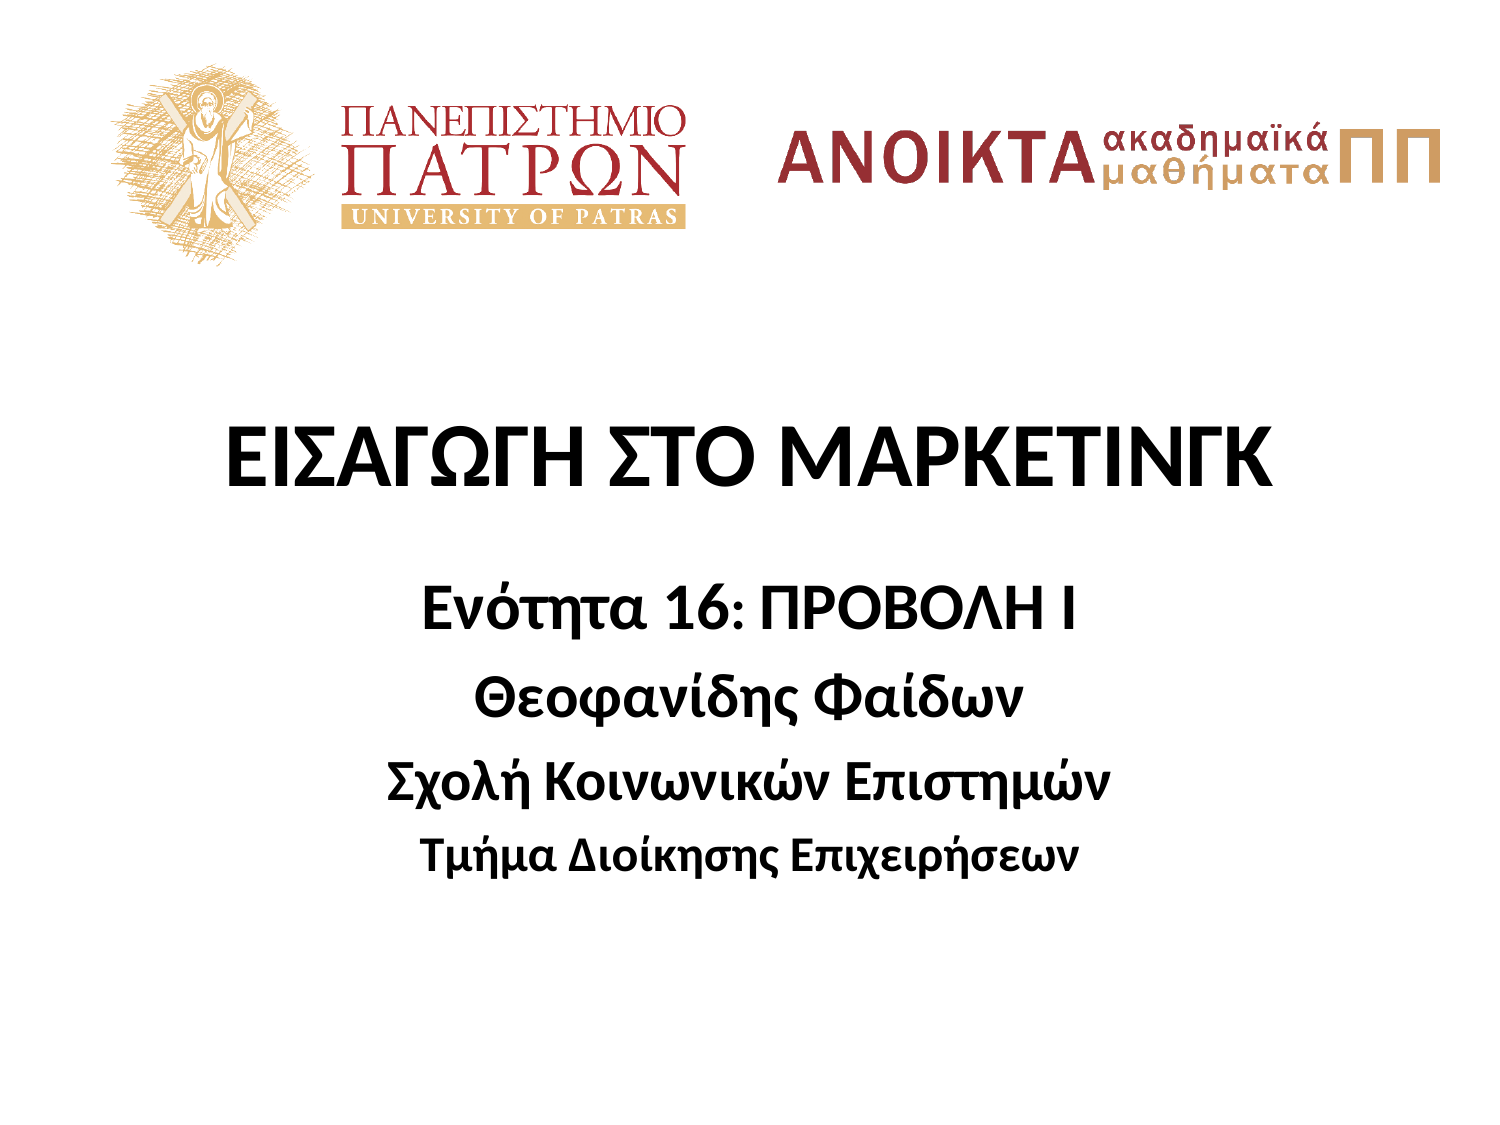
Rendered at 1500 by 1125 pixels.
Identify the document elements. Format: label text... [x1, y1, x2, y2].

picture [737, 82, 1480, 237]
subtitle Ενότητα 16: ΠΡΟΒΟΛΗ I Θεοφανίδης Φαίδων Σχολή Κοινωνικών Επιστημών Τμήμα Διοίκησης Επιχειρήσεων [112, 555, 1388, 988]
picture [96, 45, 703, 274]
title ΕΙΣΑΓΩΓΗ ΣΤΟ ΜΑΡΚΕΤΙΝΓΚ [112, 329, 1388, 555]
